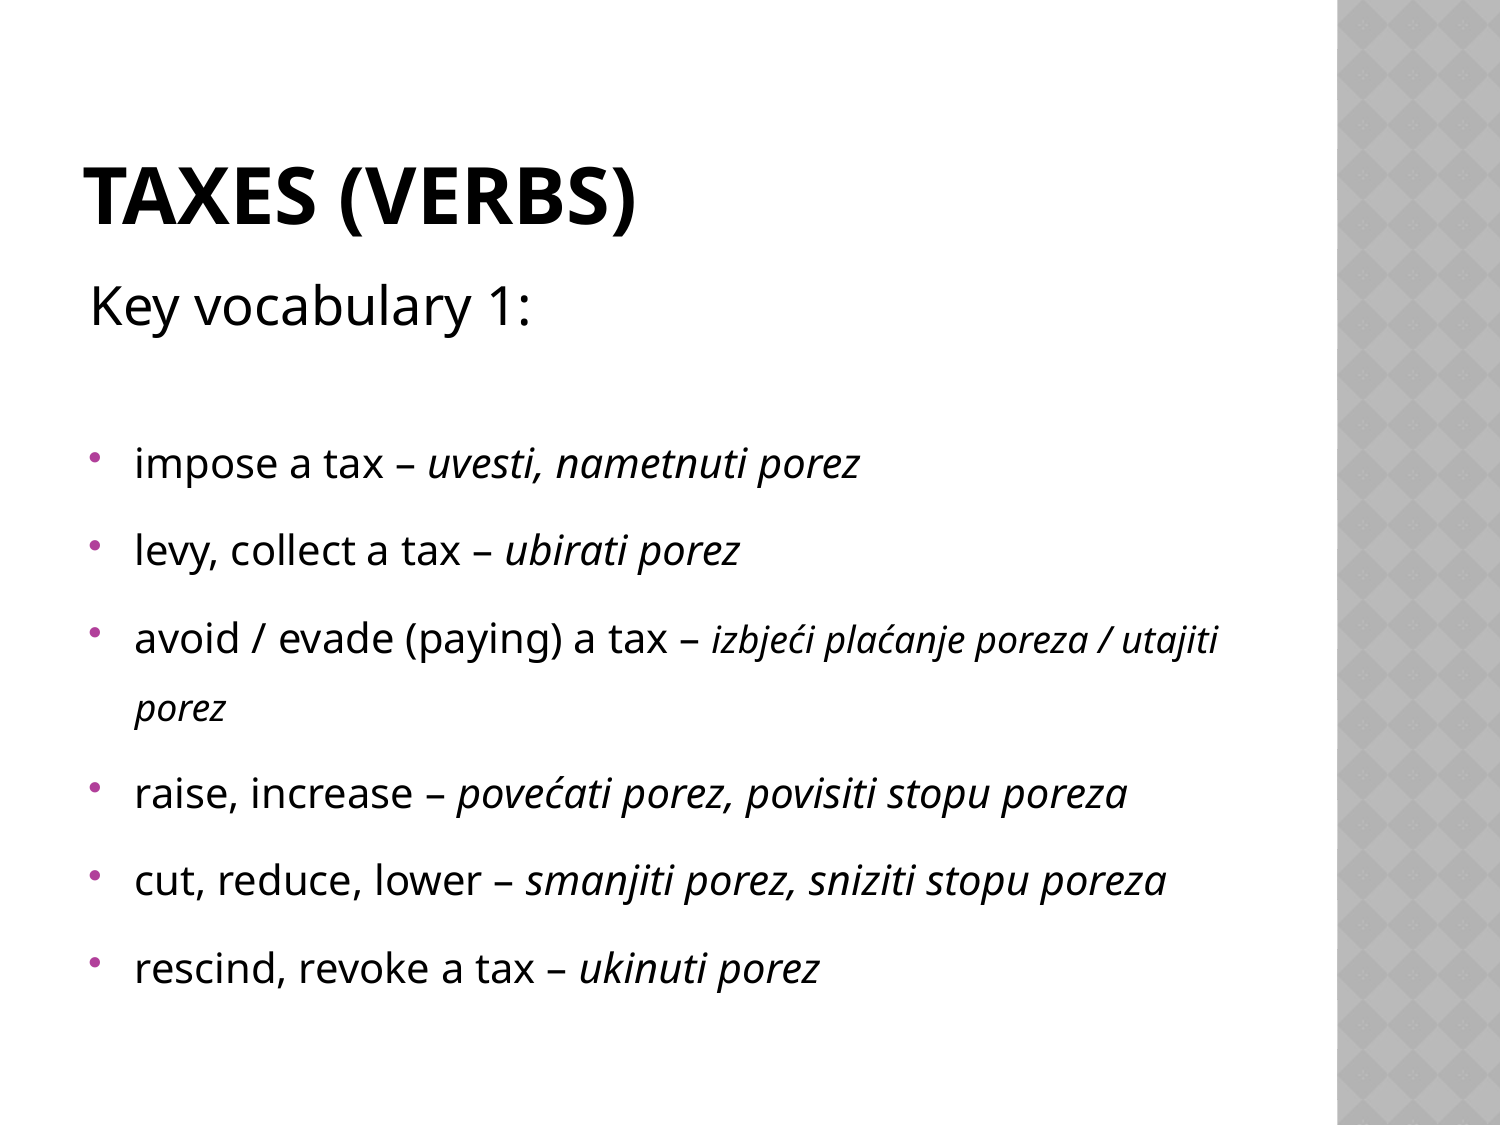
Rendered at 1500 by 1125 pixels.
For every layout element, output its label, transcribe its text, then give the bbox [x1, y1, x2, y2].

list Key vocabulary 1: impose a tax – uvesti, nametnuti porez levy, collect a tax – ubirati porez avoid / evade (paying) a tax – izbjeći plaćanje poreza / utajiti porez raise, increase – povećati porez, povisiti stopu poreza cut, reduce, lower – smanjiti porez, sniziti stopu poreza rescind, revoke a tax – ukinuti porez [75, 264, 1263, 1059]
title Taxes (verbs) [75, 52, 1263, 240]
